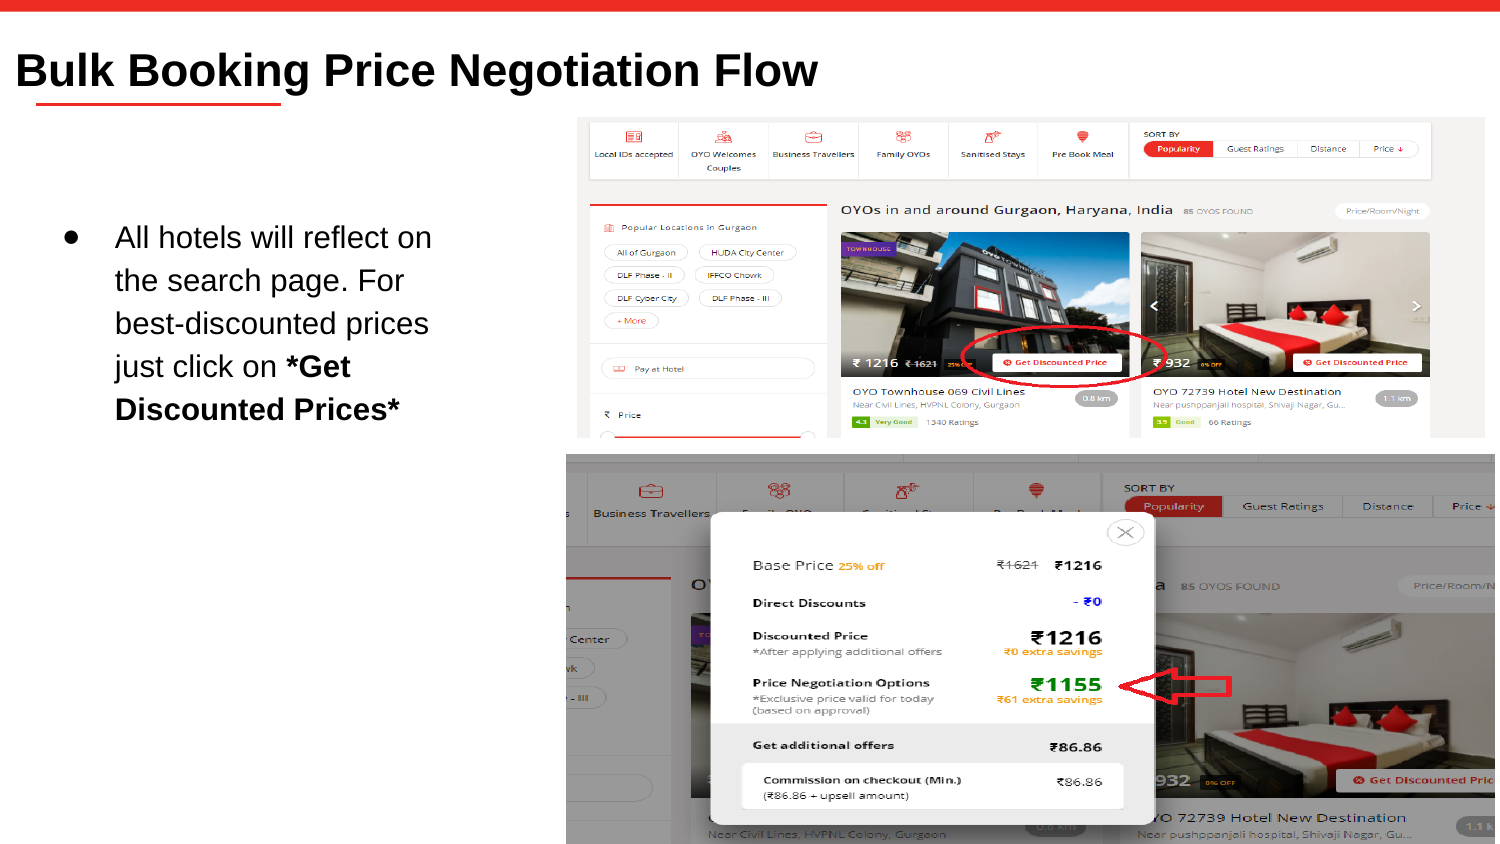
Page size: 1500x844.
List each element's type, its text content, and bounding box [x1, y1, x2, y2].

text_box [0, 0, 1500, 12]
title Bulk Booking Price Negotiation Flow [0, 17, 1398, 112]
picture [566, 454, 1496, 844]
text_box All hotels will reflect on the search page. For best-discounted prices just click on *Get Discounted Prices* [24, 196, 466, 446]
picture [576, 117, 1486, 438]
